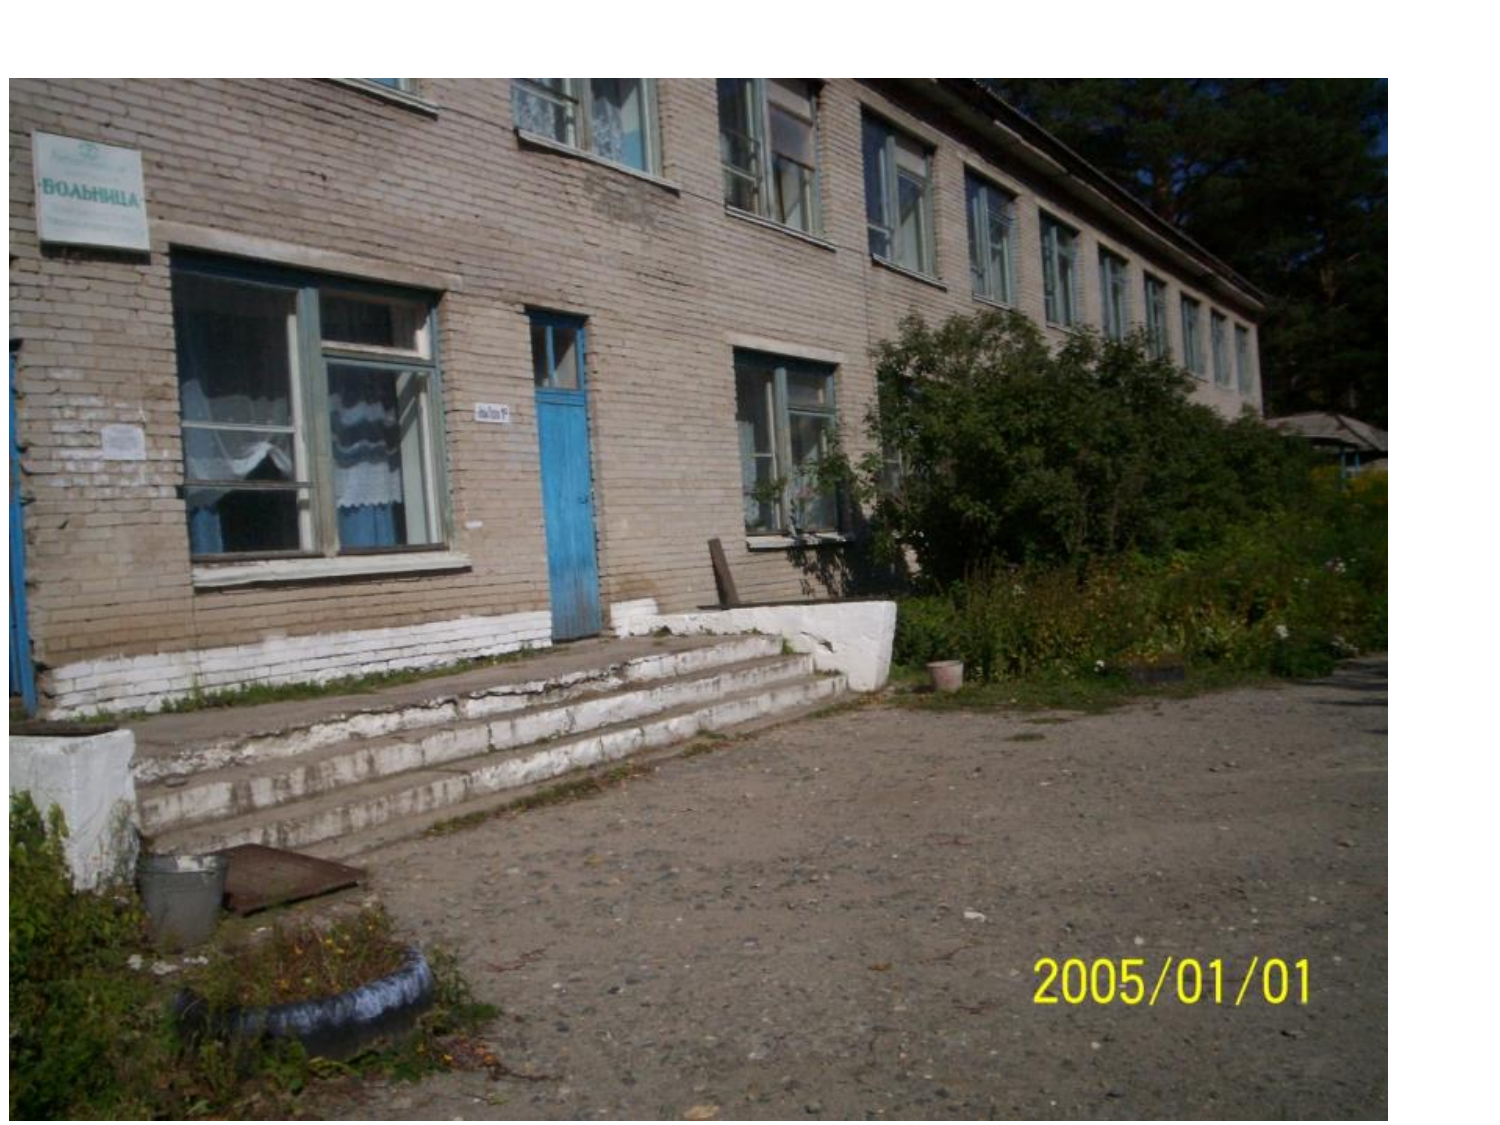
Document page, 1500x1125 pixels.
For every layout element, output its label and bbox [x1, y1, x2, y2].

list [8, 77, 1389, 1122]
